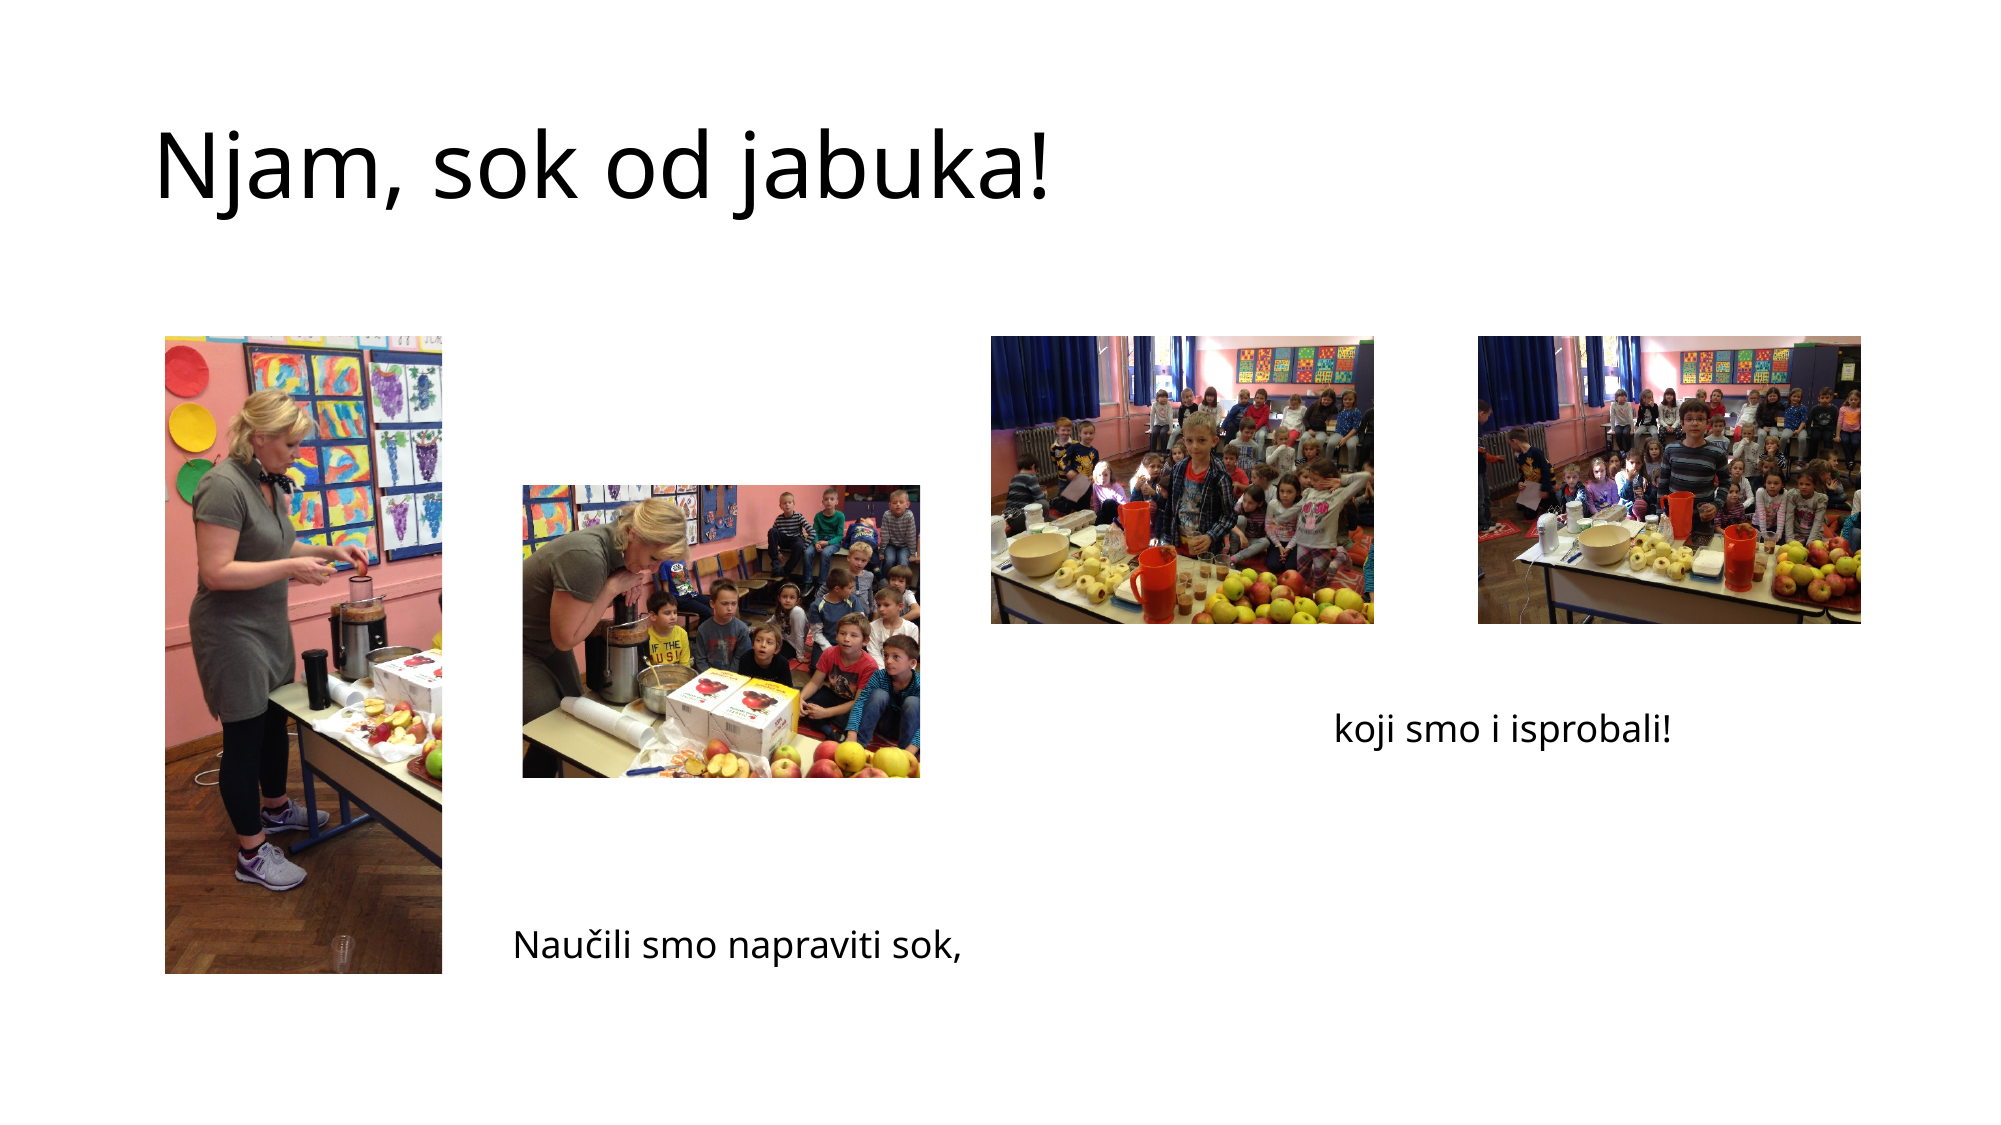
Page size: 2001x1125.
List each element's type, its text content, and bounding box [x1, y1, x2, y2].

text_box Naučili smo napraviti sok, [497, 913, 978, 973]
title Njam, sok od jabuka! [137, 59, 1863, 278]
picture [522, 485, 921, 778]
picture [991, 336, 1374, 624]
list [165, 336, 443, 974]
text_box koji smo i isprobali! [1318, 697, 1688, 757]
picture [1478, 336, 1861, 624]
